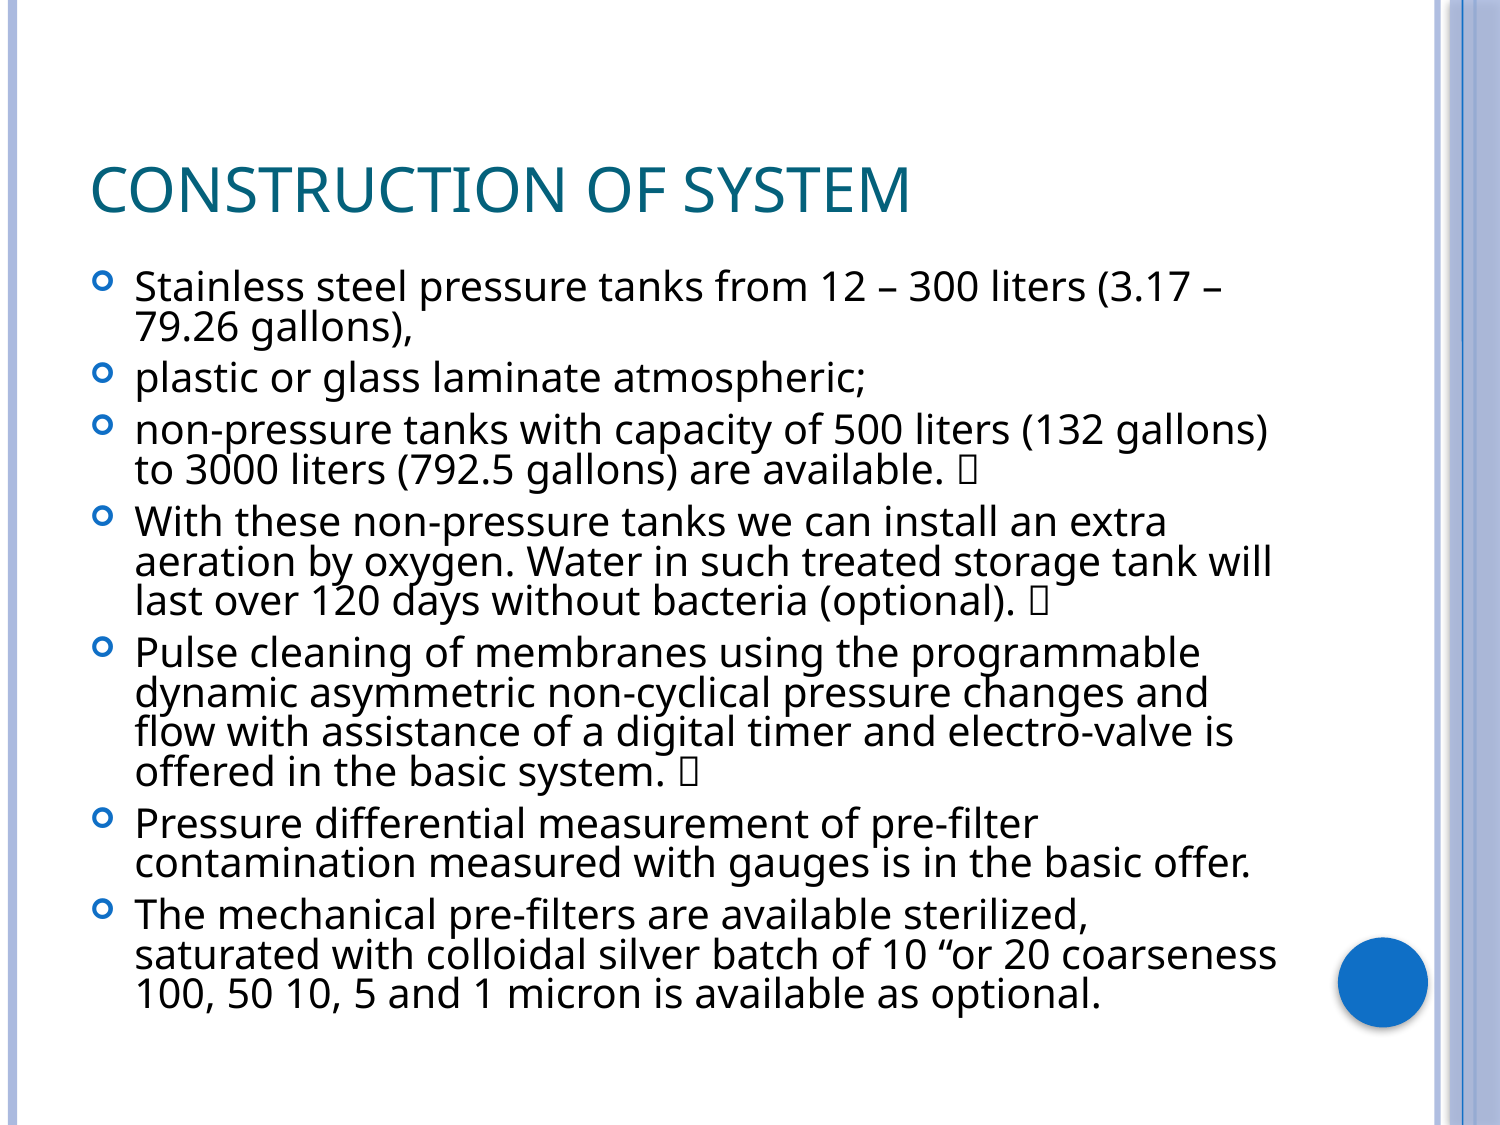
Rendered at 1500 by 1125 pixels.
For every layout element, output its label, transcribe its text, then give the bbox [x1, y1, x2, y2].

title Construction of System [75, 45, 1300, 233]
list Stainless steel pressure tanks from 12 – 300 liters (3.17 – 79.26 gallons), plastic or glass laminate atmospheric; non-pressure tanks with capacity of 500 liters (132 gallons) to 3000 liters (792.5 gallons) are available.  With these non-pressure tanks we can install an extra aeration by oxygen. Water in such treated storage tank will last over 120 days without bacteria (optional).  Pulse cleaning of membranes using the programmable dynamic asymmetric non-cyclical pressure changes and flow with assistance of a digital timer and electro-valve is offered in the basic system.  Pressure differential measurement of pre-filter contamination measured with gauges is in the basic offer. The mechanical pre-filters are available sterilized, saturated with colloidal silver batch of 10 “or 20 coarseness 100, 50 10, 5 and 1 micron is available as optional. [75, 262, 1300, 1062]
